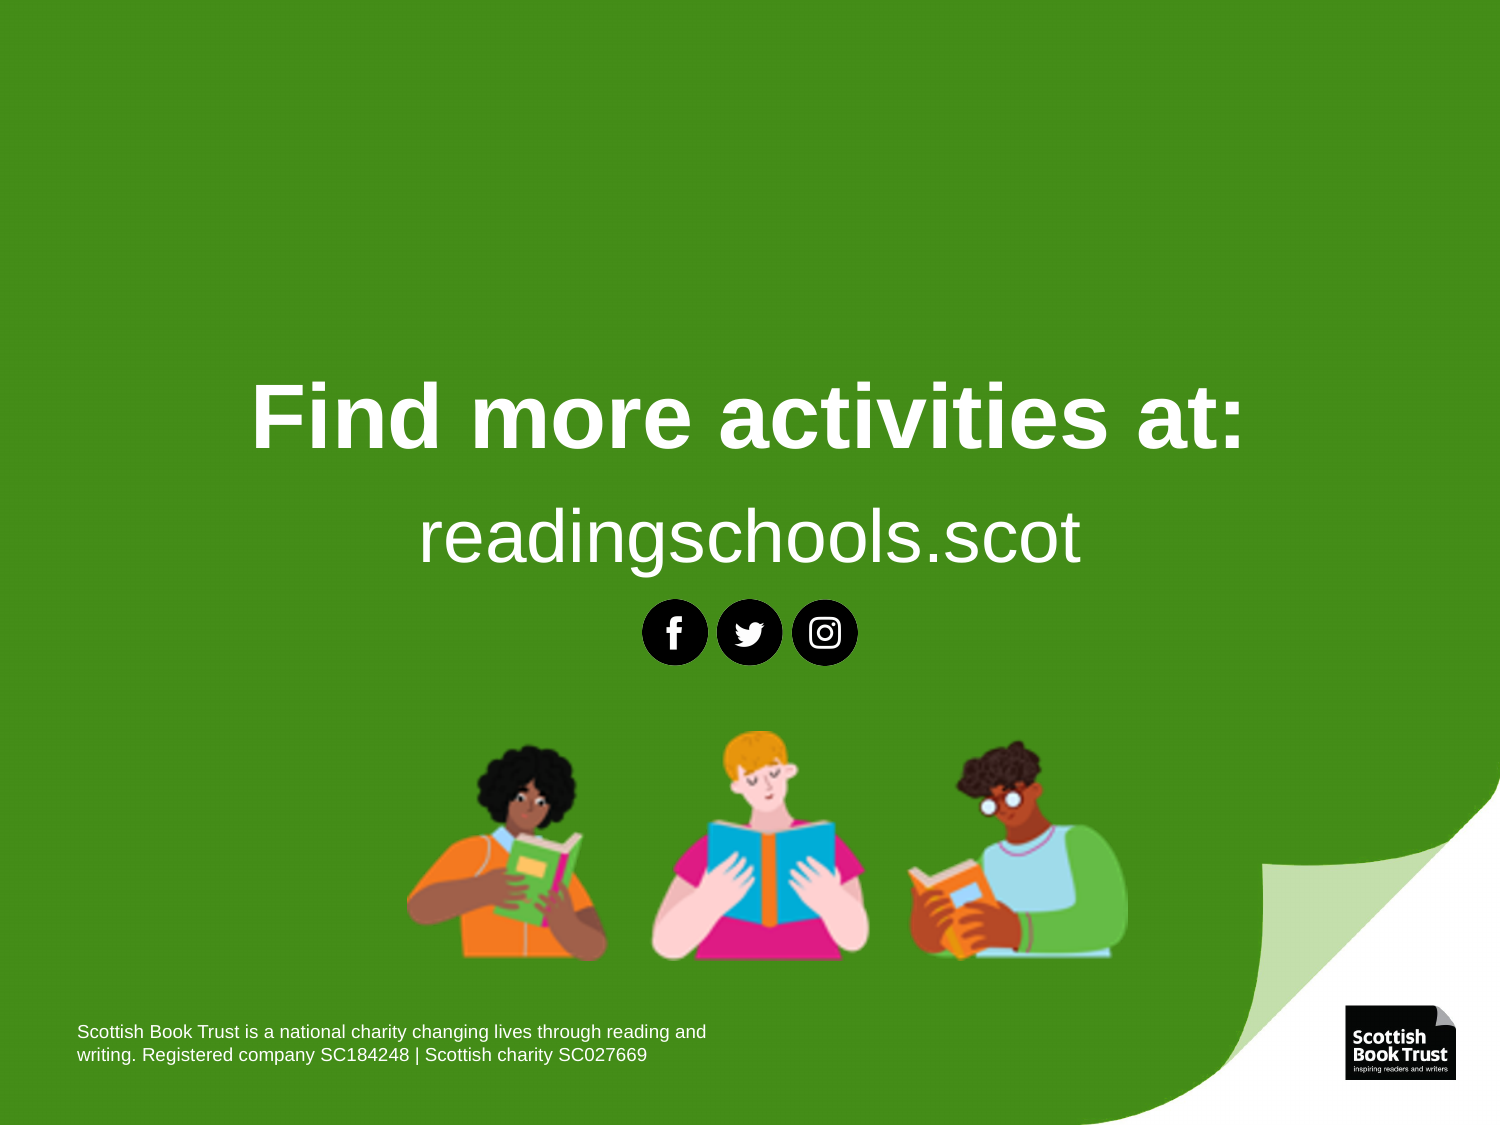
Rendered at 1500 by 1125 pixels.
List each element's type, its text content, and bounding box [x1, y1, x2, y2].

picture [0, 0, 1500, 1125]
text_box Scottish Book Trust is a national charity changing lives through reading and writing. Registered company SC184248 | Scottish charity SC027669 [62, 1012, 783, 1073]
subtitle readingschools.scot [225, 479, 1275, 843]
title Find more activities at: [112, 349, 1388, 591]
